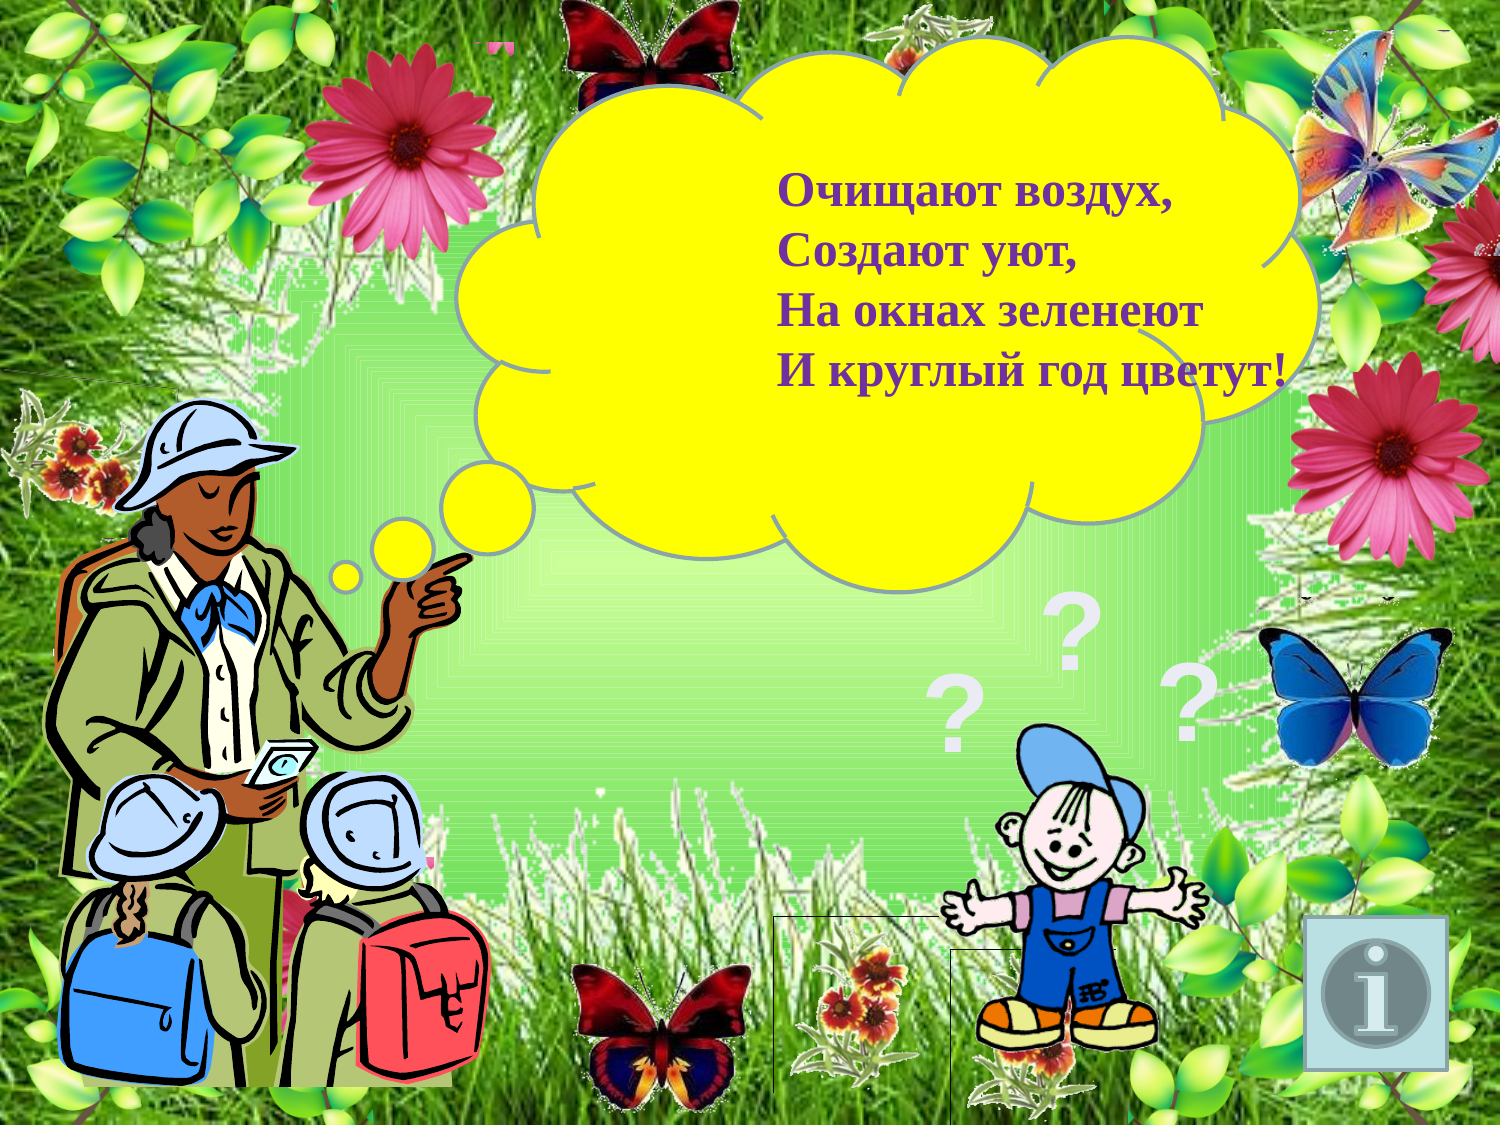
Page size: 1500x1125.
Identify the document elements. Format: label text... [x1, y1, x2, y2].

text_box Очищают воздух, Создают уют, На окнах зеленеют И круглый год цветут! [761, 148, 1317, 404]
text_box [1303, 915, 1449, 1072]
text_box [454, 34, 1288, 595]
text_box [1317, 274, 1322, 338]
text_box ? [902, 632, 1009, 702]
picture [0, 0, 1500, 1125]
text_box ? [1136, 621, 1243, 703]
text_box ? [1019, 550, 1126, 701]
